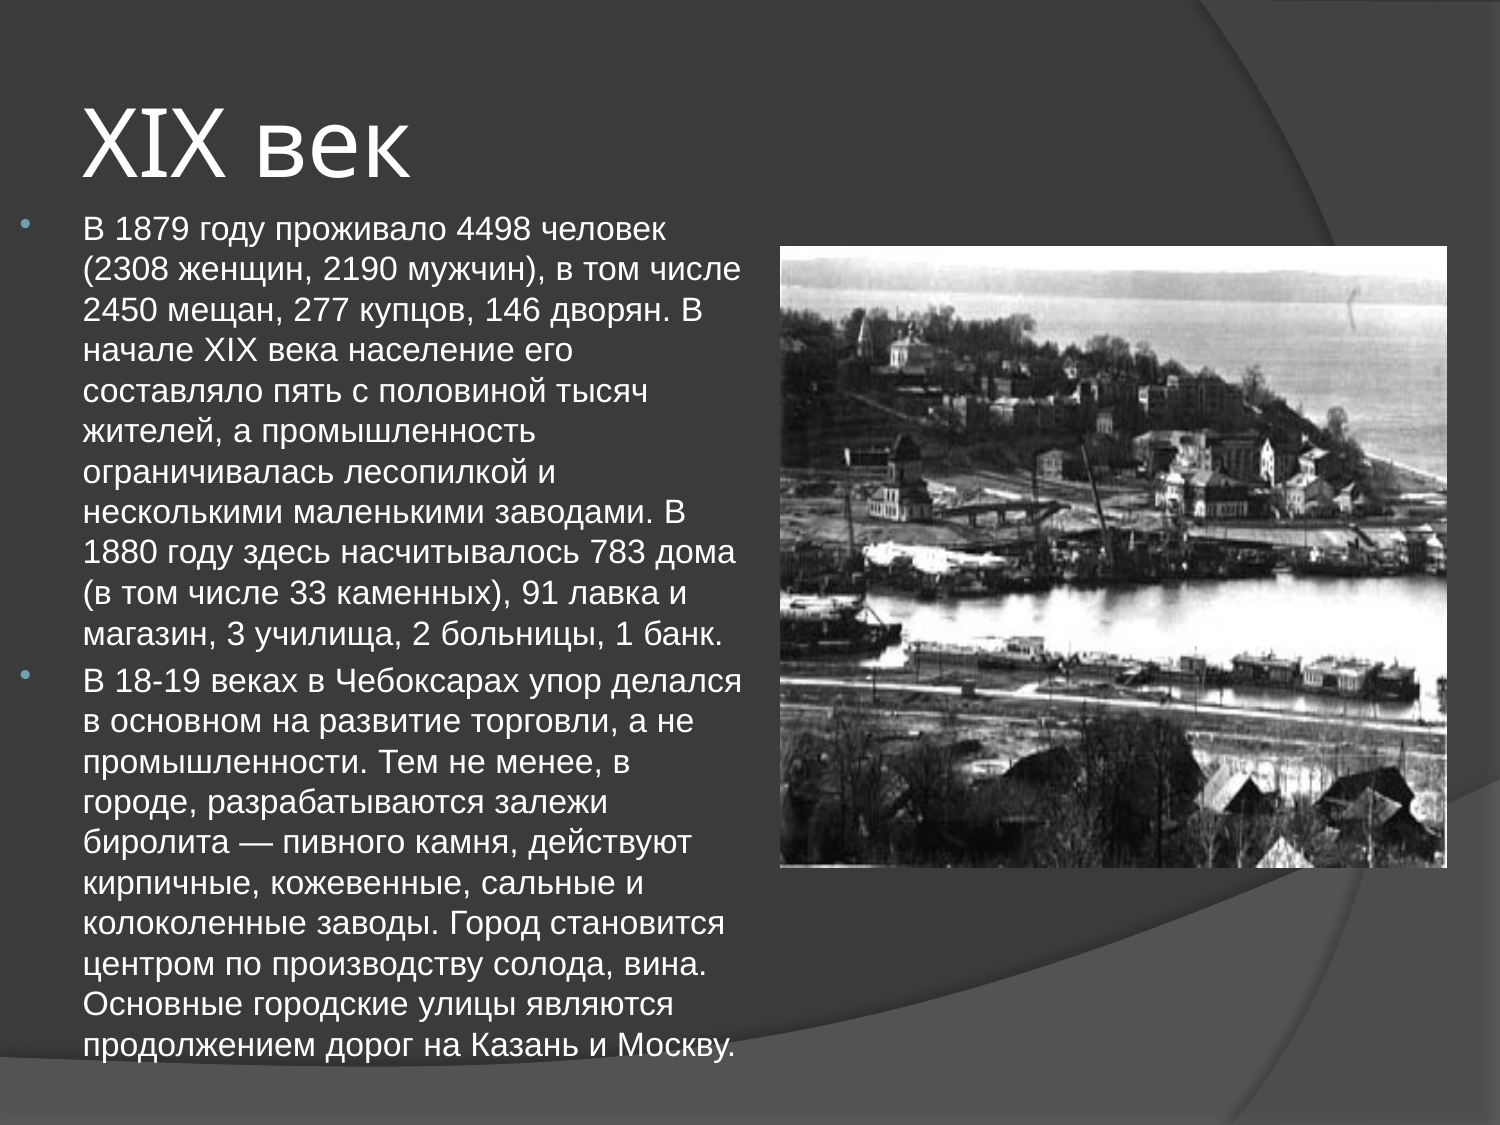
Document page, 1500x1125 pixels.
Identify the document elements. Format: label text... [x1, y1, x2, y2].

title XIX век [75, 45, 1300, 233]
list В 1879 году проживало 4498 человек (2308 женщин, 2190 мужчин), в том числе 2450 мещан, 277 купцов, 146 дворян. В начале XIX века население его составляло пять с половиной тысяч жителей, а промышленность ограничивалась лесопилкой и несколькими маленькими заводами. В 1880 году здесь насчитывалось 783 дома (в том числе 33 каменных), 91 лавка и магазин, 3 училища, 2 больницы, 1 банк. В 18-19 веках в Чебоксарах упор делался в основном на развитие торговли, а не промышленности. Тем не менее, в городе, разрабатываются залежи биролита — пивного камня, действуют кирпичные, кожевенные, сальные и колоколенные заводы. Город становится центром по производству солода, вина. Основные городские улицы являются продолжением дорог на Казань и Москву. [0, 199, 762, 1125]
picture [780, 245, 1447, 868]
